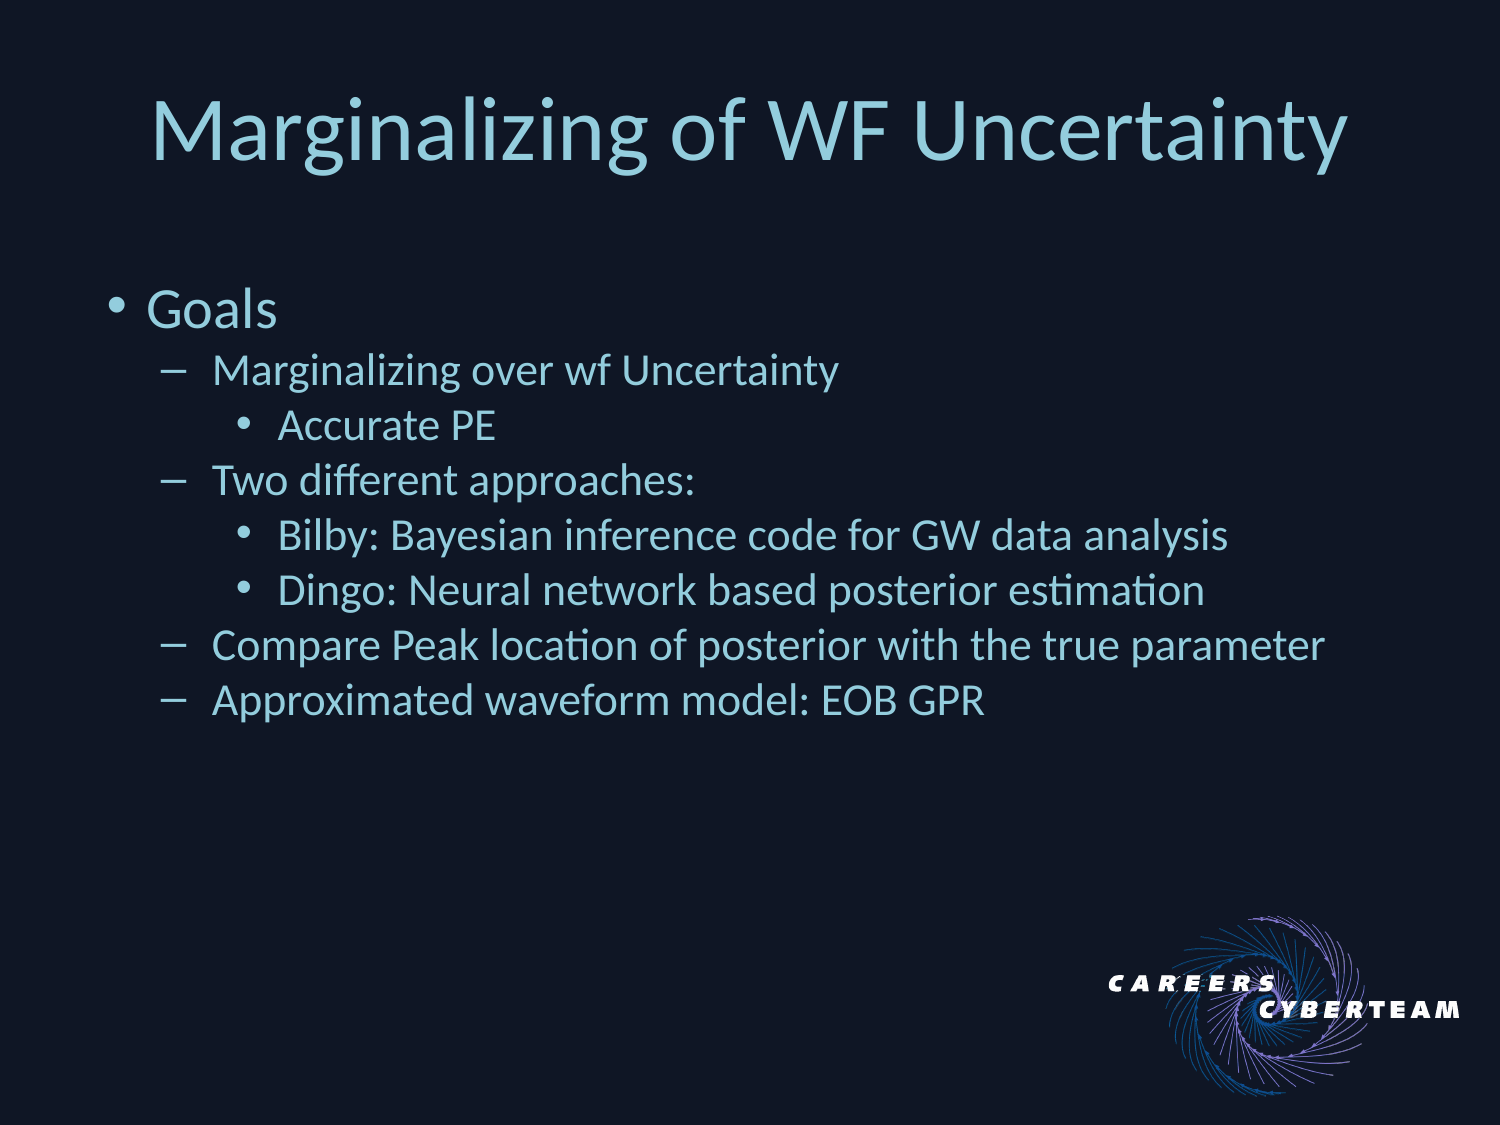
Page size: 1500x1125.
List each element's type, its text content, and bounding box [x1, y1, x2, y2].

title Marginalizing of WF Uncertainty [75, 30, 1425, 218]
list Goals Marginalizing over wf Uncertainty Accurate PE Two different approaches: Bilby: Bayesian inference code for GW data analysis Dingo: Neural network based posterior estimation Compare Peak location of posterior with the true parameter Approximated waveform model: EOB GPR [75, 262, 1425, 913]
picture [1062, 912, 1471, 1100]
